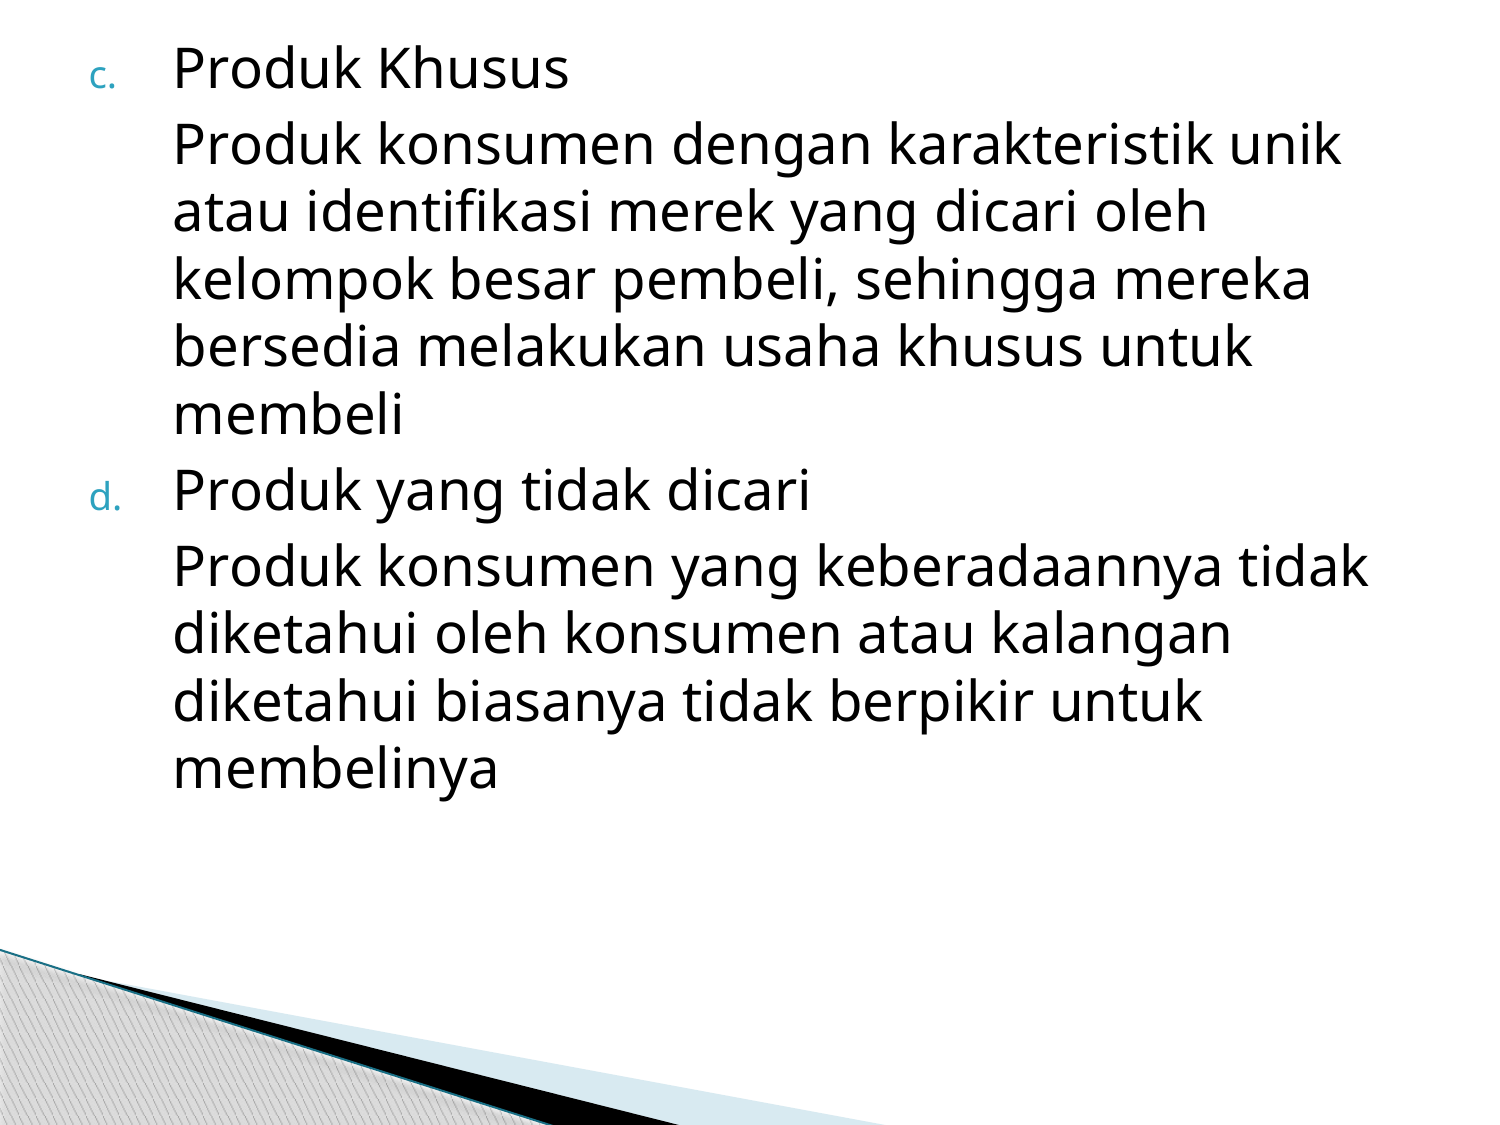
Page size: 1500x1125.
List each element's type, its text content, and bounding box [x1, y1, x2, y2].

list Produk Khusus Produk konsumen dengan karakteristik unik atau identifikasi merek yang dicari oleh kelompok besar pembeli, sehingga mereka bersedia melakukan usaha khusus untuk membeli Produk yang tidak dicari Produk konsumen yang keberadaannya tidak diketahui oleh konsumen atau kalangan diketahui biasanya tidak berpikir untuk membelinya [62, 24, 1425, 1043]
